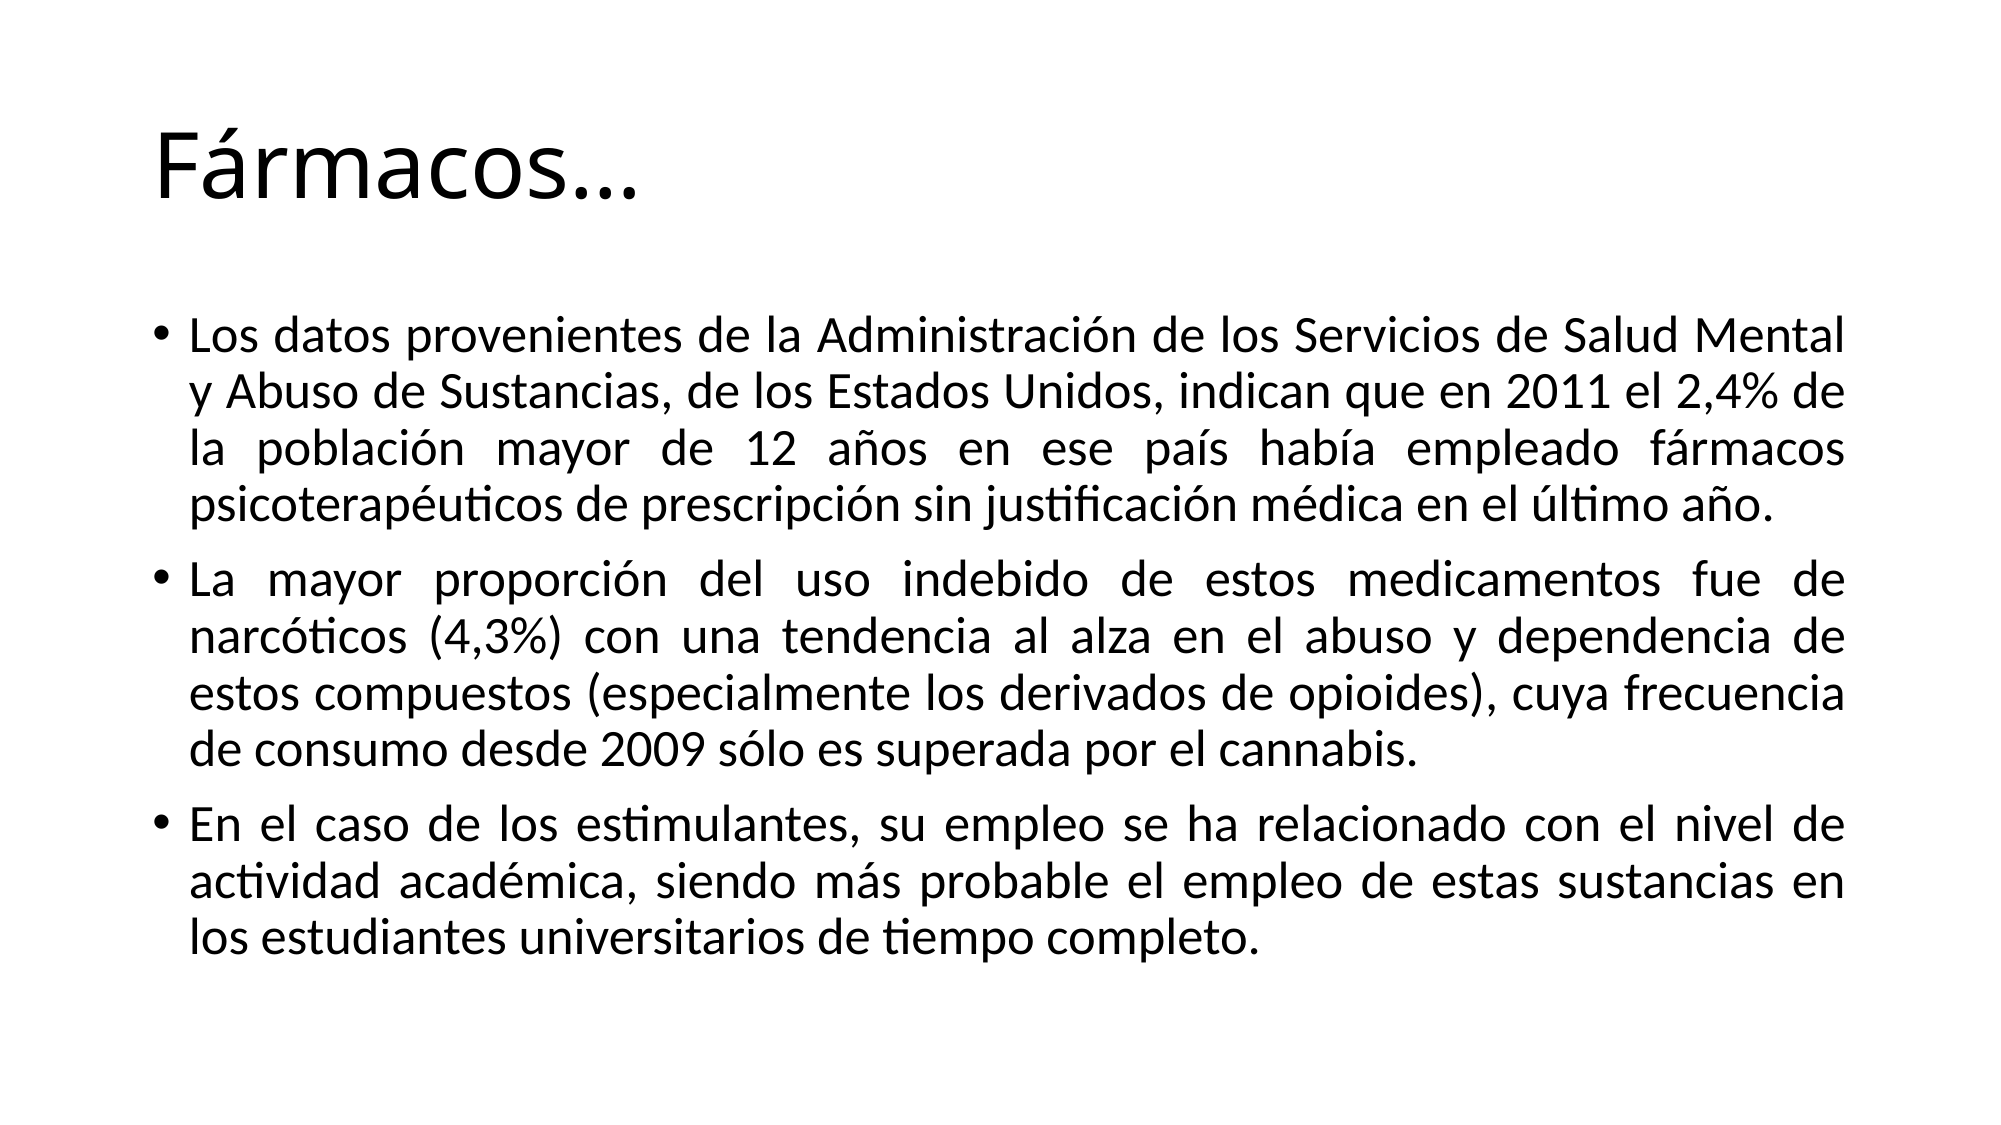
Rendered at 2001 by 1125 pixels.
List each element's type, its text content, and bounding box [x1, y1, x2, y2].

list Los datos provenientes de la Administración de los Servicios de Salud Mental y Abuso de Sustancias, de los Estados Unidos, indican que en 2011 el 2,4% de la población mayor de 12 años en ese país había empleado fármacos psicoterapéuticos de prescripción sin justificación médica en el último año. La mayor proporción del uso indebido de estos medicamentos fue de narcóticos (4,3%) con una tendencia al alza en el abuso y dependencia de estos compuestos (especialmente los derivados de opioides), cuya frecuencia de consumo desde 2009 sólo es superada por el cannabis. En el caso de los estimulantes, su empleo se ha relacionado con el nivel de actividad académica, siendo más probable el empleo de estas sustancias en los estudiantes universitarios de tiempo completo. [137, 299, 1863, 1014]
title Fármacos… [137, 59, 1863, 278]
